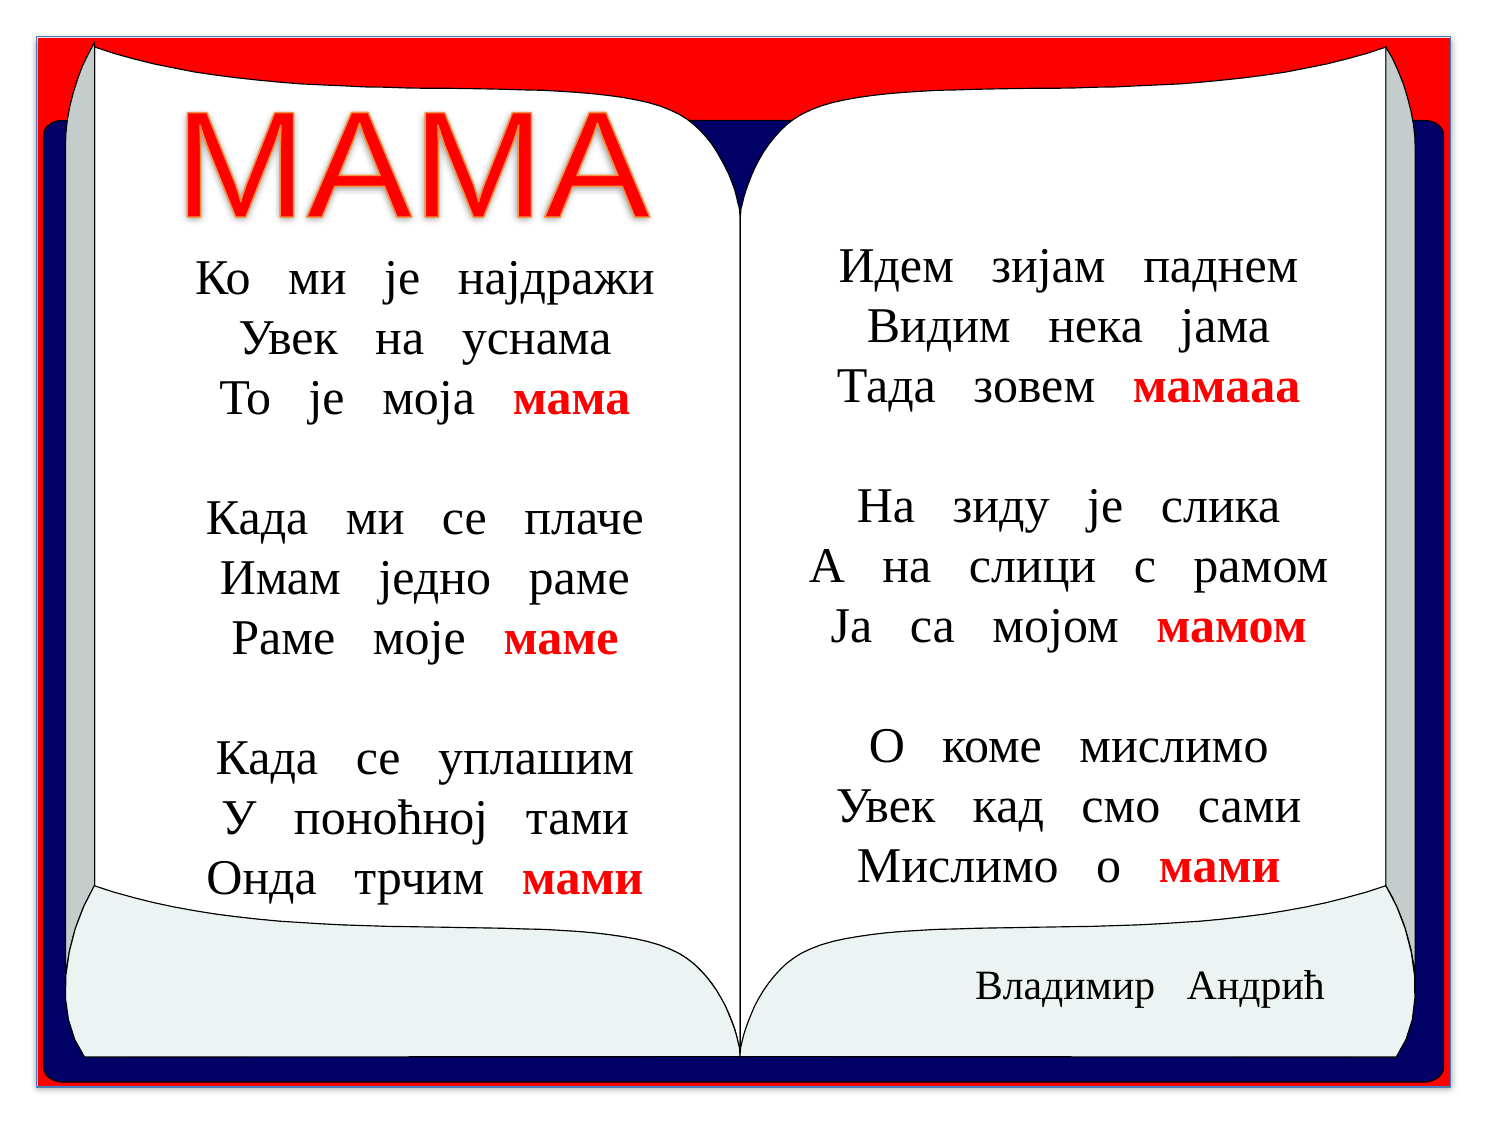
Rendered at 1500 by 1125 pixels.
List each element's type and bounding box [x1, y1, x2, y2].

picture [37, 37, 1451, 1087]
